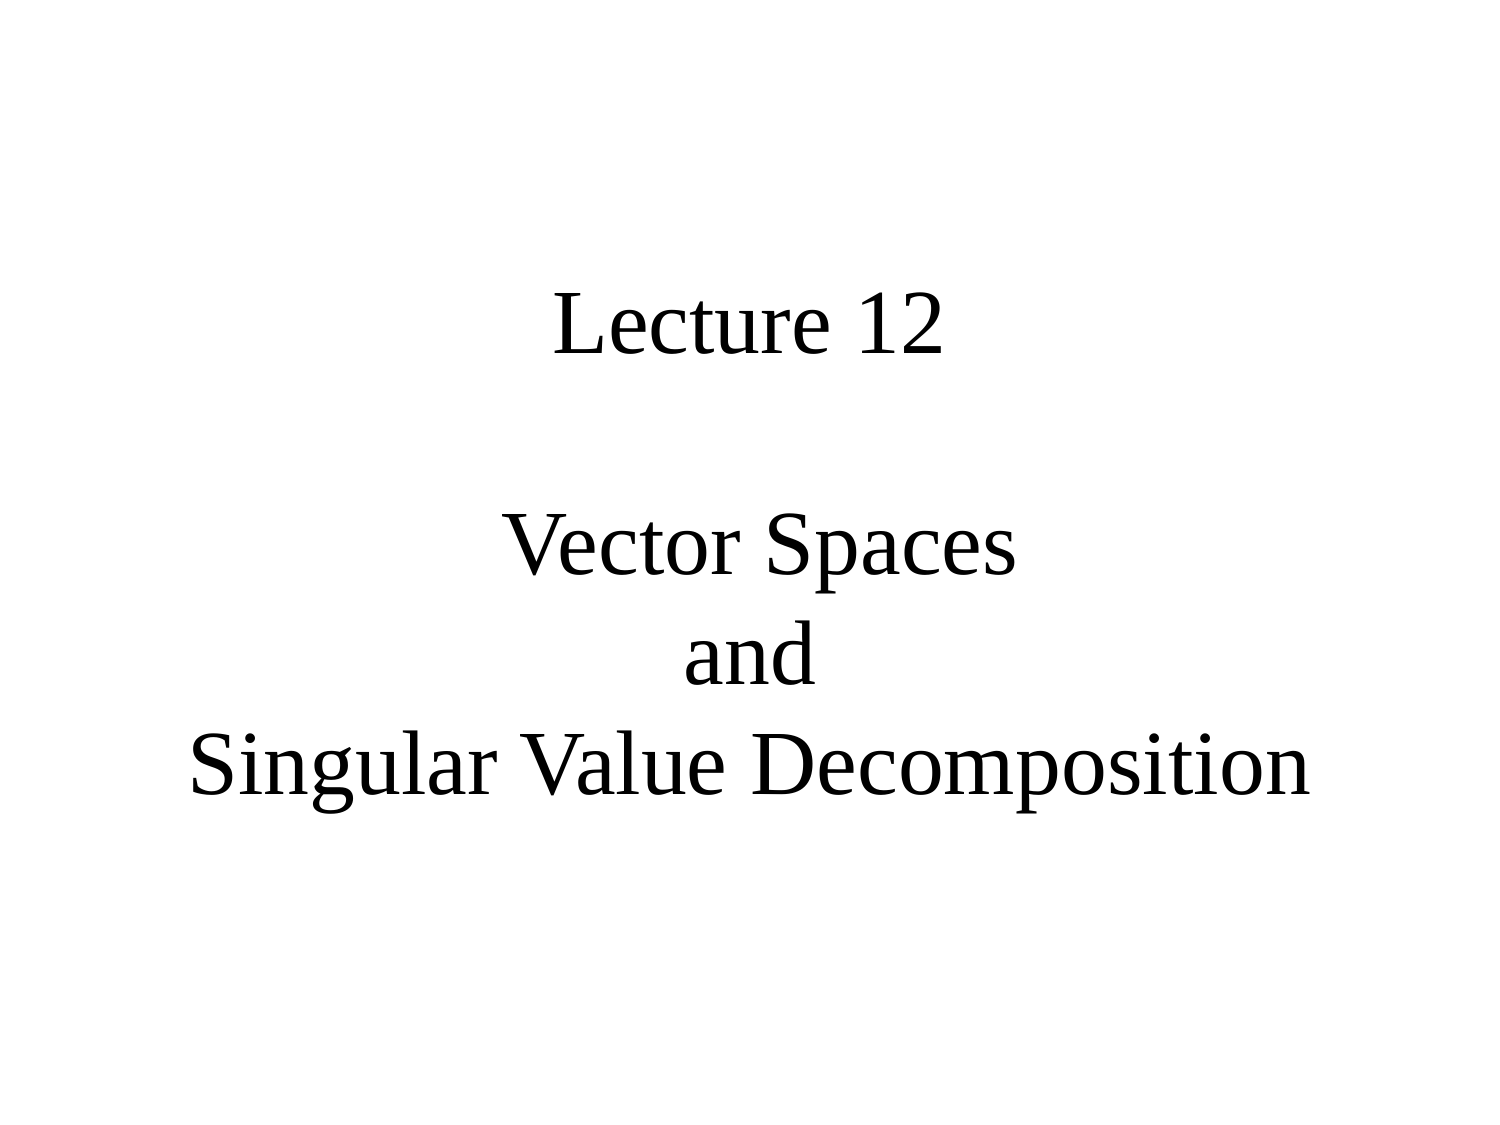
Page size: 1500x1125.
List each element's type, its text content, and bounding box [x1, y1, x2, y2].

title Lecture 12 Vector Spaces and Singular Value Decomposition [0, 187, 1500, 888]
